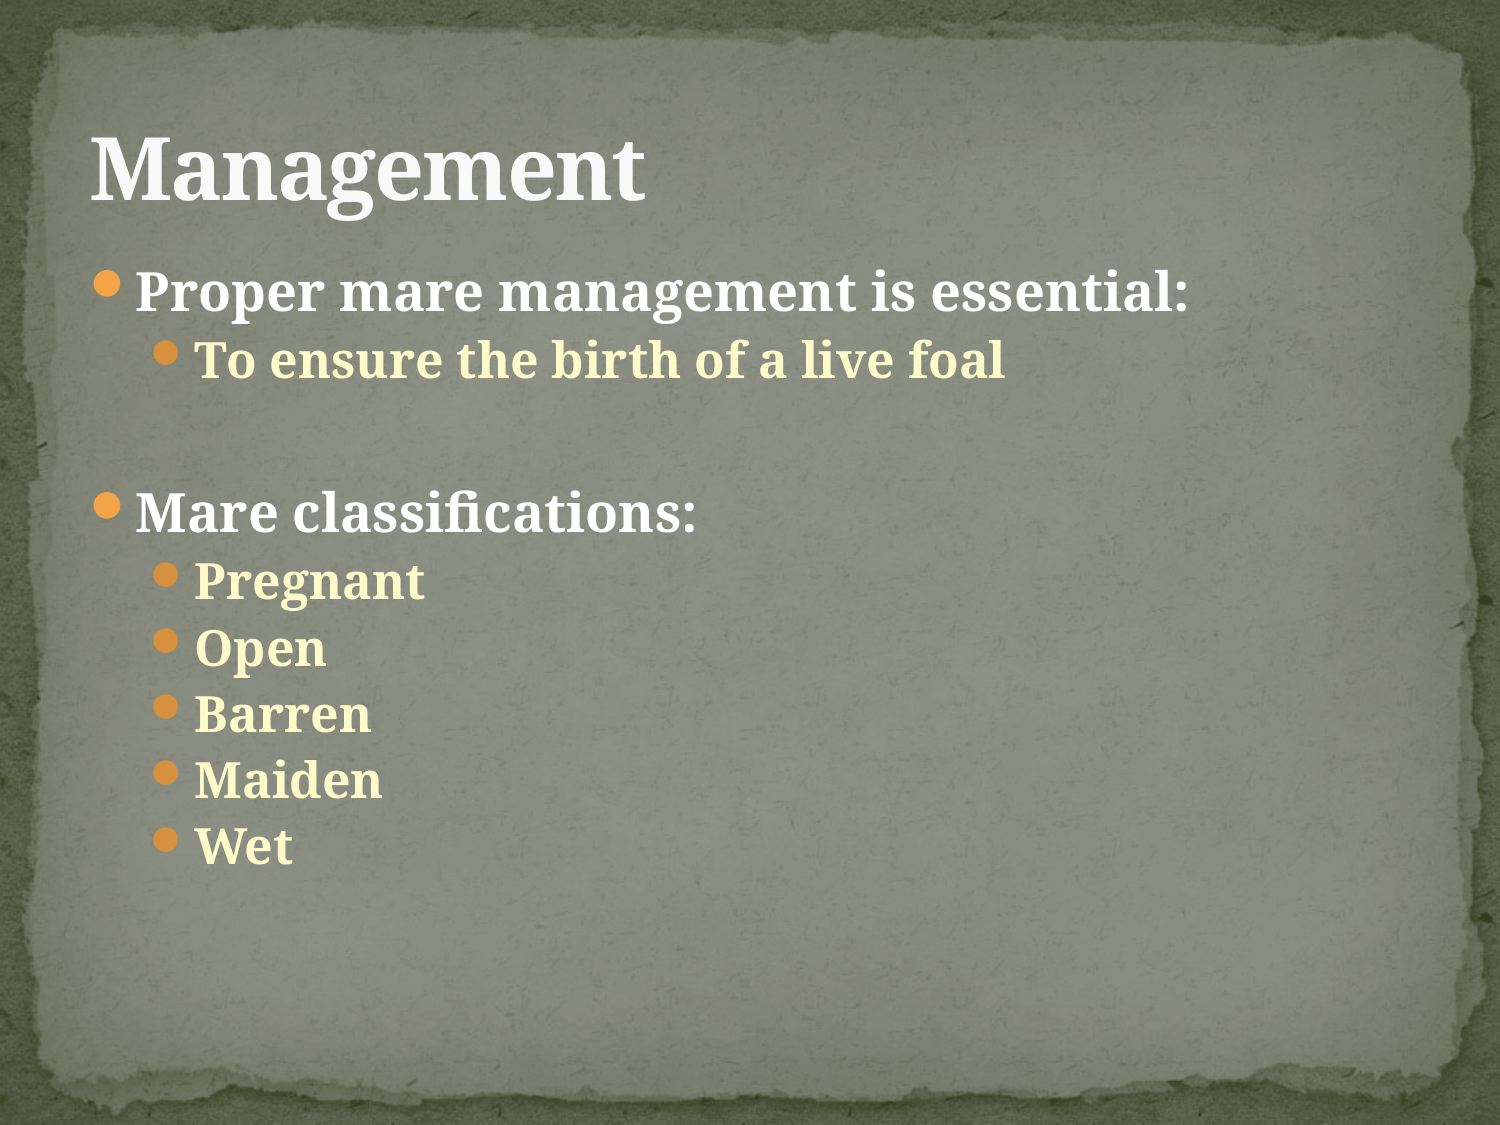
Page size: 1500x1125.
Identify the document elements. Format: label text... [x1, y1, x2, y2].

title Management [74, 24, 1425, 225]
list Proper mare management is essential: To ensure the birth of a live foal Mare classifications: Pregnant Open Barren Maiden Wet [75, 249, 1425, 1000]
